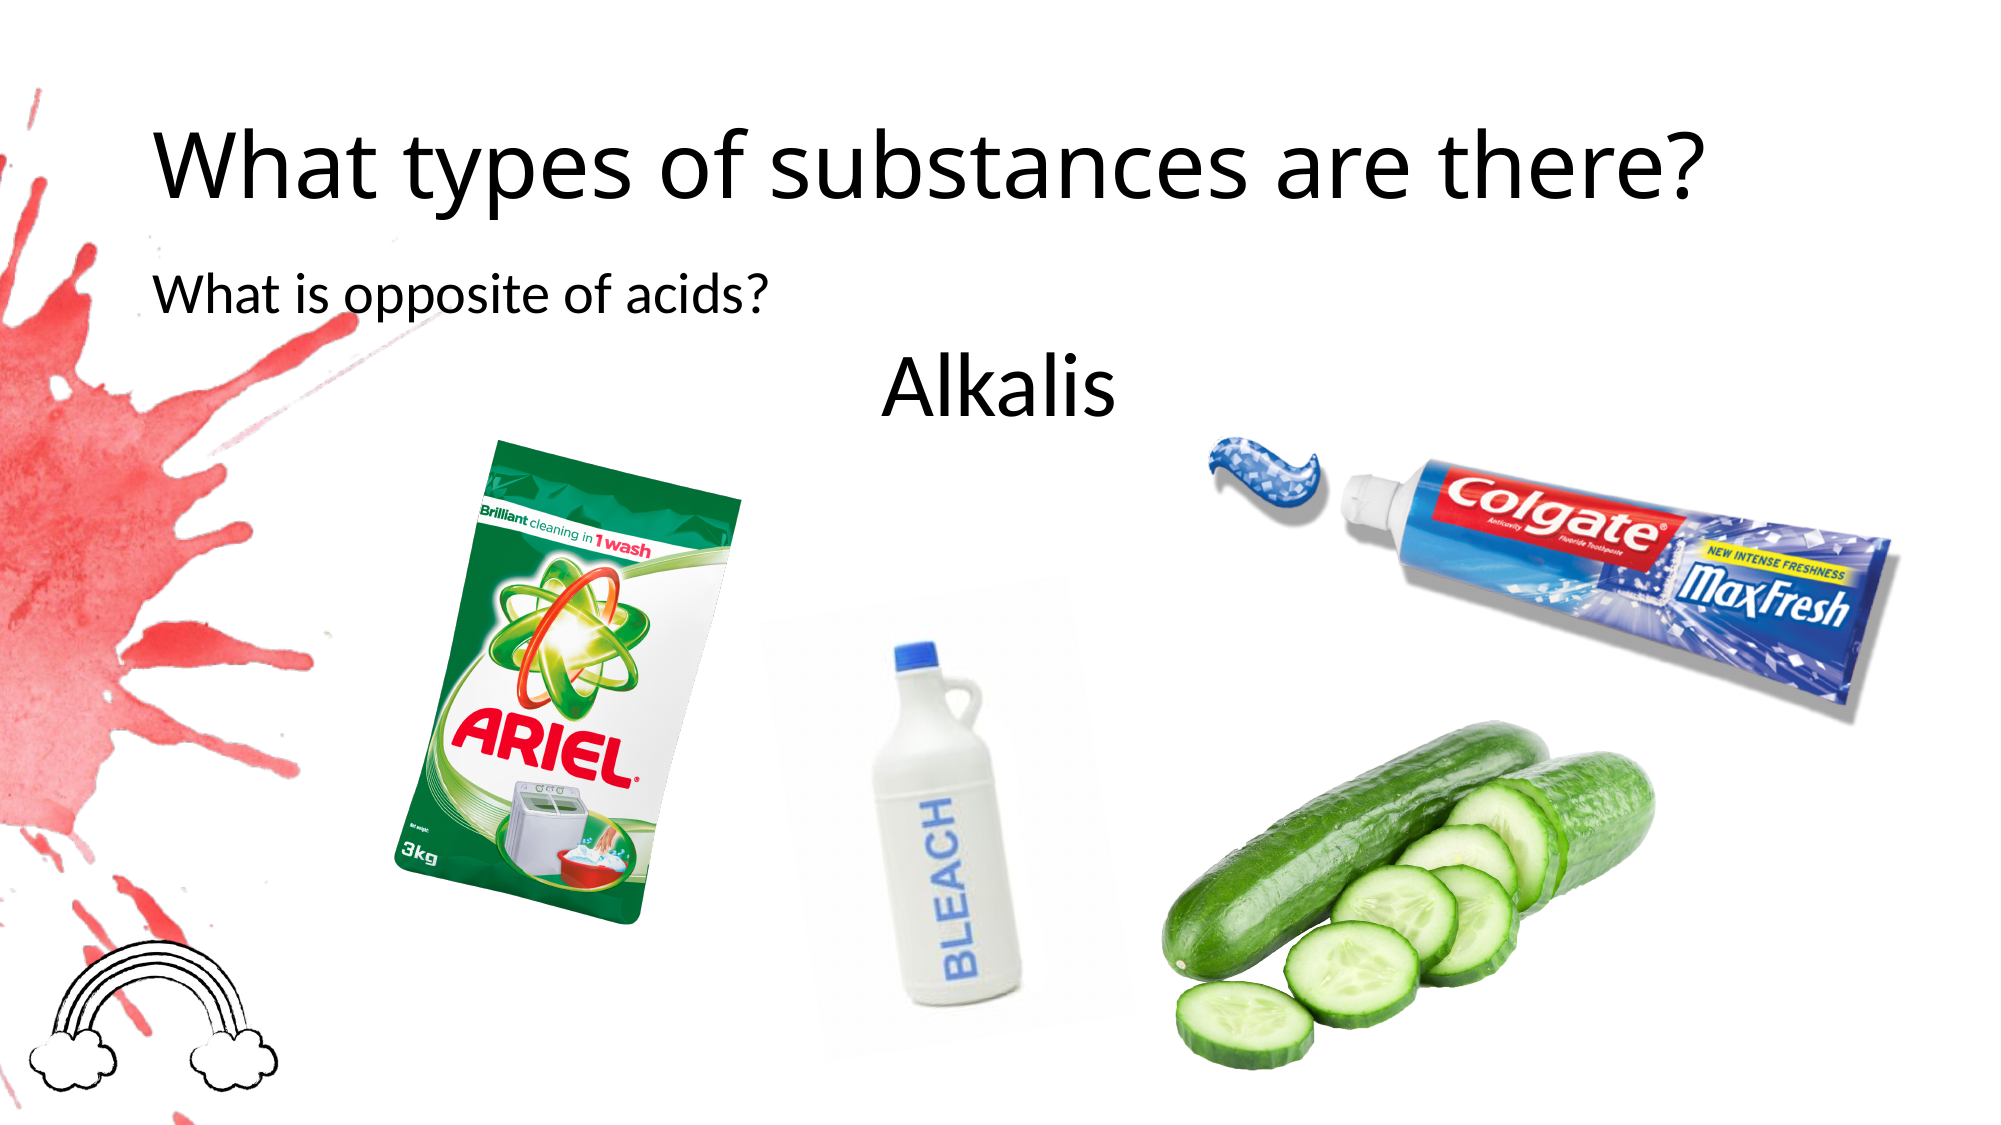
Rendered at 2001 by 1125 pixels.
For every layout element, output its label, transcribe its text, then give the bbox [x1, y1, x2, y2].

picture [0, 59, 452, 1125]
picture [283, 401, 1906, 1116]
title What types of substances are there? [137, 59, 1863, 247]
list What is opposite of acids? Alkalis [137, 247, 1863, 1014]
